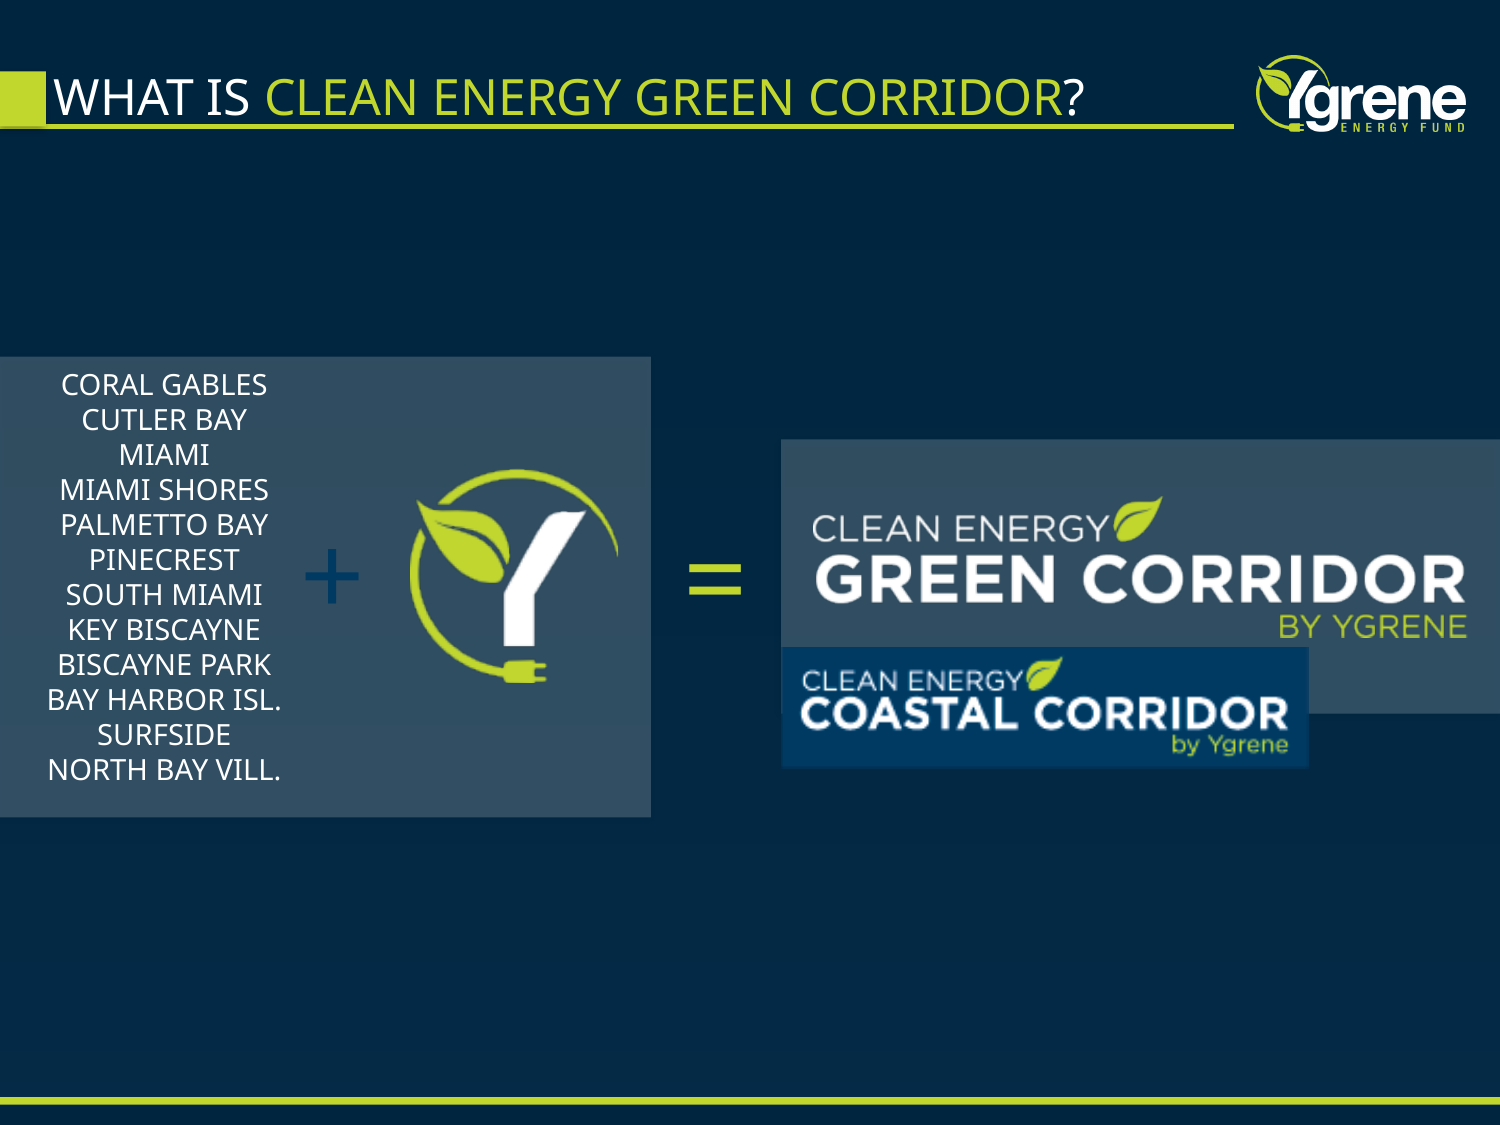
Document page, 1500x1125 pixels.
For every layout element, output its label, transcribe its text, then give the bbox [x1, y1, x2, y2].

text_box CORAL GABLES CUTLER BAY MIAMI MIAMI SHORES PALMETTO BAY PINECREST SOUTH MIAMI KEY BISCAYNE BISCAYNE PARK BAY HARBOR ISL. SURFSIDE NORTH BAY VILL. [15, 359, 314, 794]
picture [780, 647, 1309, 769]
picture [813, 496, 1468, 639]
picture [1256, 55, 1466, 132]
text_box [0, 356, 652, 818]
title WHAT IS CLEAN ENERGY GREEN CORRIDOR? [38, 15, 1237, 134]
text_box + [314, 496, 366, 647]
text_box [780, 438, 1500, 714]
picture [409, 468, 619, 683]
text_box = [651, 499, 782, 650]
